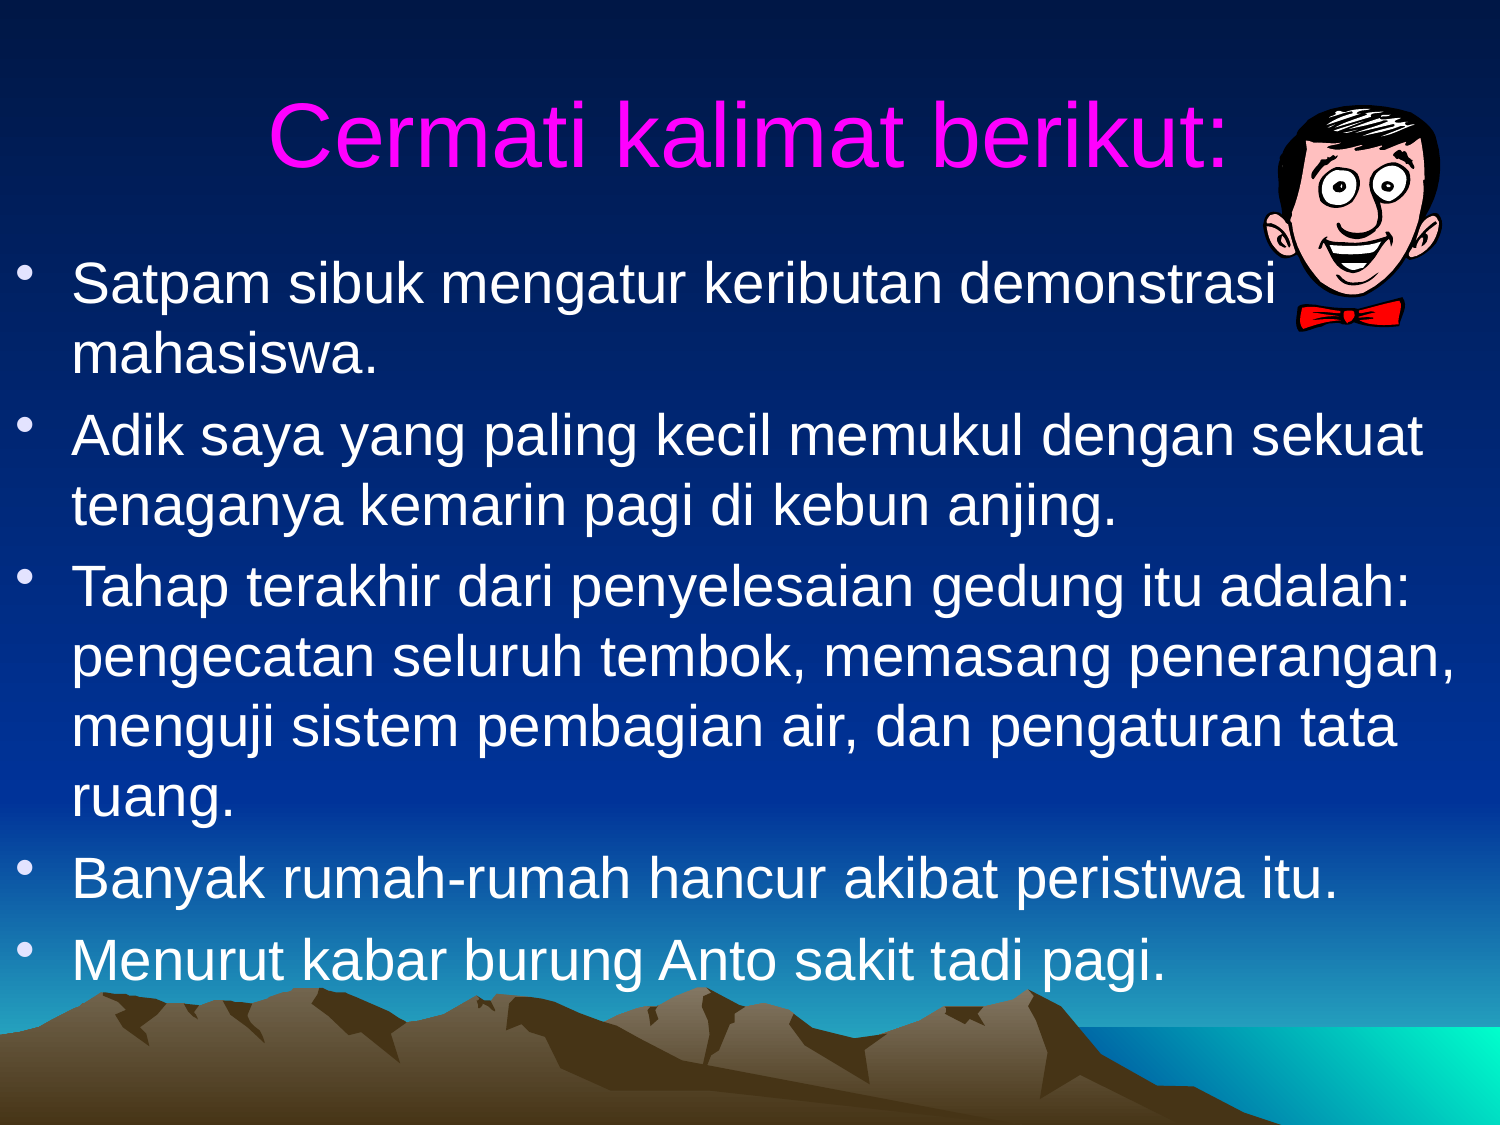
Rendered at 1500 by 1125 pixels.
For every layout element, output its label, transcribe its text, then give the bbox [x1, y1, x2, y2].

picture [1262, 99, 1447, 333]
list Satpam sibuk mengatur keributan demonstrasi mahasiswa. Adik saya yang paling kecil memukul dengan sekuat tenaganya kemarin pagi di kebun anjing. Tahap terakhir dari penyelesaian gedung itu adalah: pengecatan seluruh tembok, memasang penerangan, menguji sistem pembagian air, dan pengaturan tata ruang. Banyak rumah-rumah hancur akibat peristiwa itu. Menurut kabar burung Anto sakit tadi pagi. [0, 237, 1476, 1125]
title Cermati kalimat berikut: [74, 37, 1426, 226]
